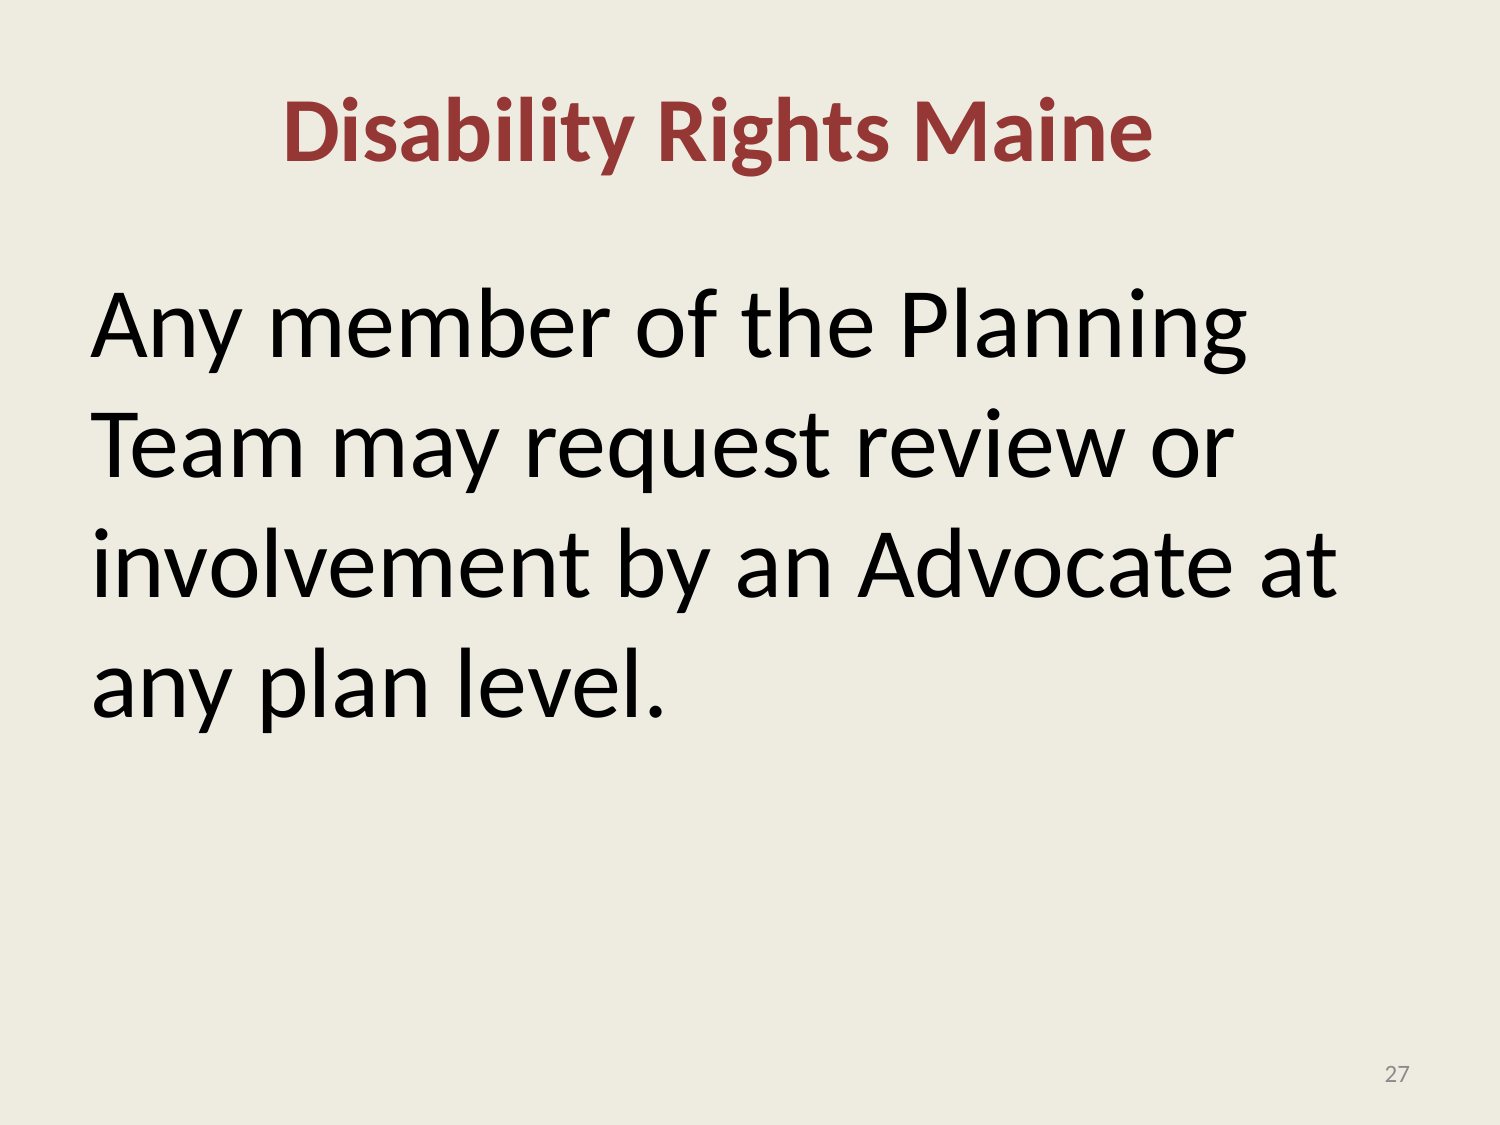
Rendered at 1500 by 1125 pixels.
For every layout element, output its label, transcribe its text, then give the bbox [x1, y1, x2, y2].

list Any member of the Planning Team may request review or involvement by an Advocate at any plan level. [75, 249, 1425, 993]
slide_number 27 [1074, 1042, 1425, 1103]
text_box Disability Rights Maine [87, 62, 1350, 188]
